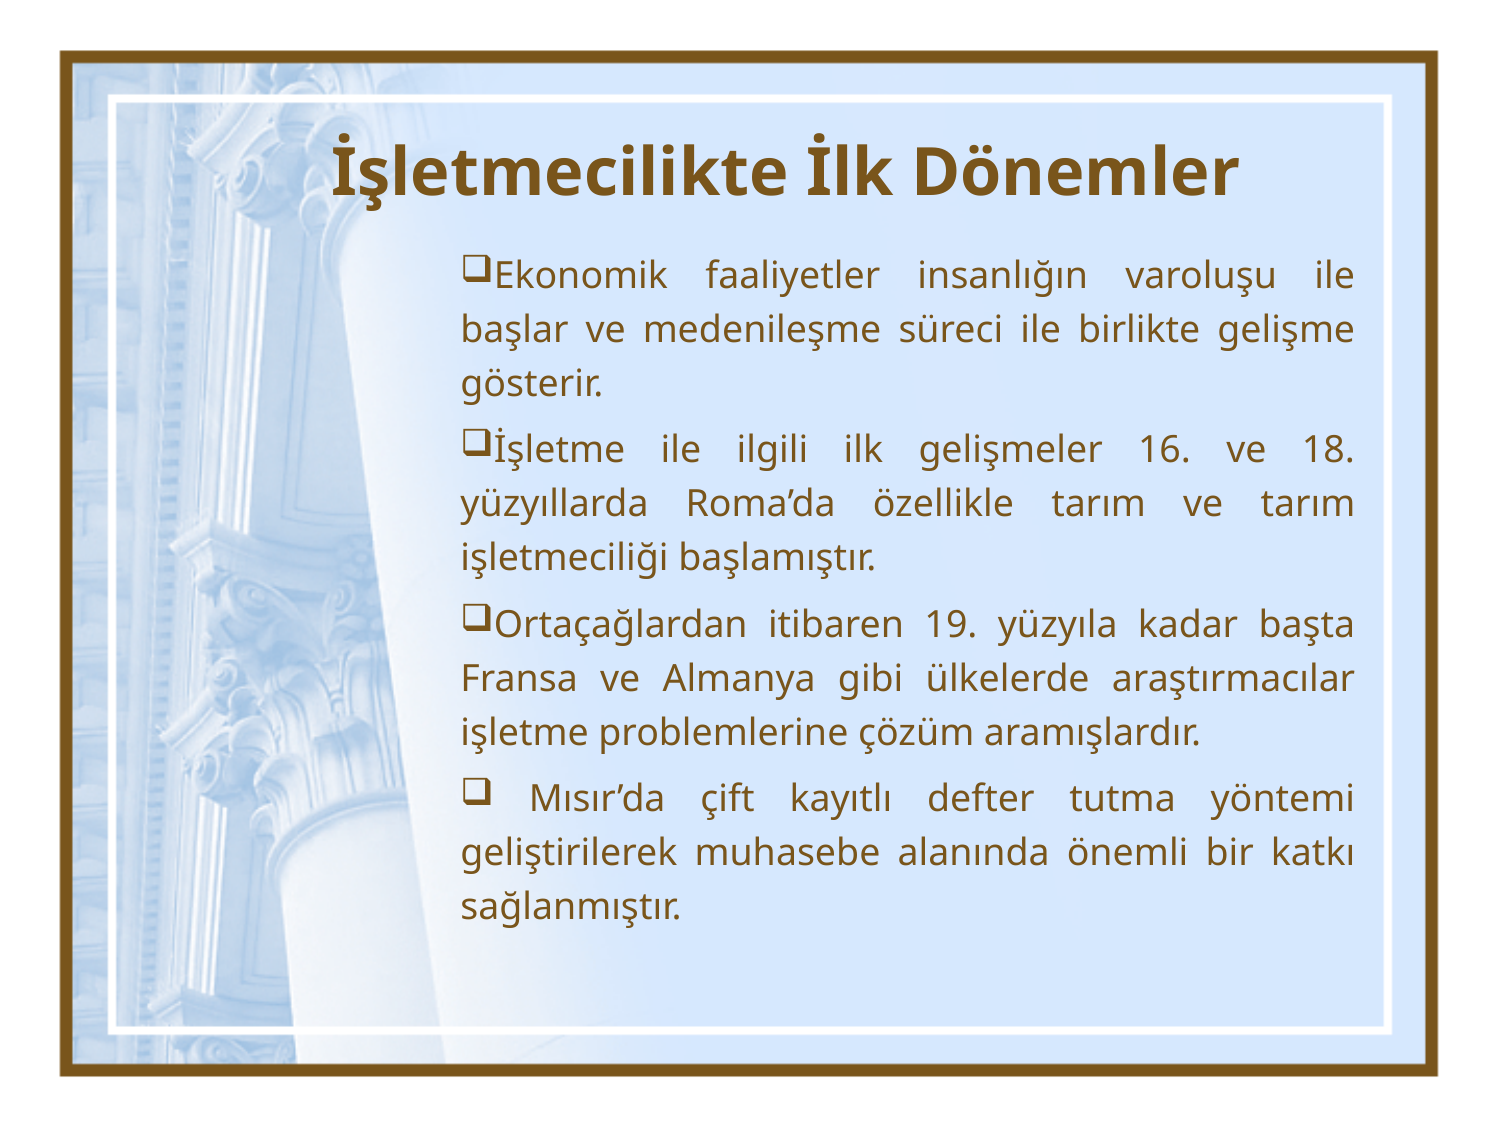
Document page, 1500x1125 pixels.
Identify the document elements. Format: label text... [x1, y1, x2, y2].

title İşletmecilikte İlk Dönemler [316, 93, 1327, 244]
list Ekonomik faaliyetler insanlığın varoluşu ile başlar ve medenileşme süreci ile birlikte gelişme gösterir. İşletme ile ilgili ilk gelişmeler 16. ve 18. yüzyıllarda Roma’da özellikle tarım ve tarım işletmeciliği başlamıştır. Ortaçağlardan itibaren 19. yüzyıla kadar başta Fransa ve Almanya gibi ülkelerde araştırmacılar işletme problemlerine çözüm aramışlardır. Mısır’da çift kayıtlı defter tutma yöntemi geliştirilerek muhasebe alanında önemli bir katkı sağlanmıştır. [445, 234, 1372, 938]
picture [0, 0, 1500, 1125]
